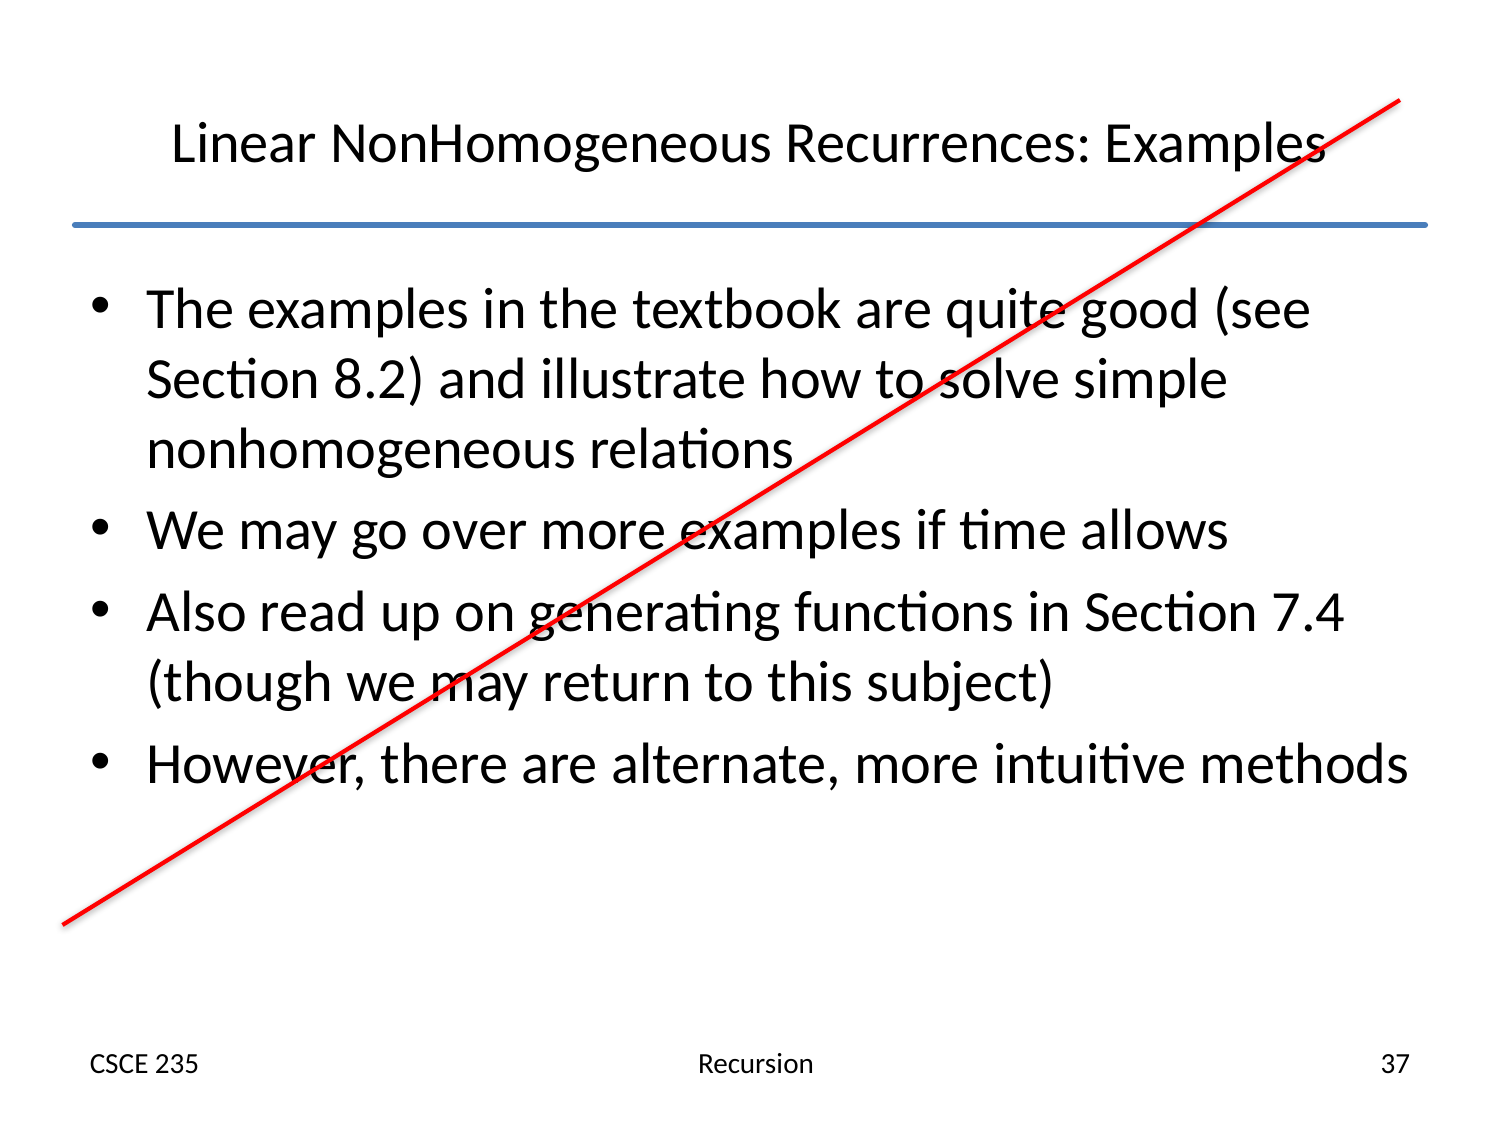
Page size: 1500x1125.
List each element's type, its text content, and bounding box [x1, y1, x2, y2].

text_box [62, 99, 1401, 926]
list The examples in the textbook are quite good (see Section 8.2) and illustrate how to solve simple nonhomogeneous relations We may go over more examples if time allows Also read up on generating functions in Section 7.4 (though we may return to this subject) However, there are alternate, more intuitive methods [75, 262, 1425, 1005]
title Linear NonHomogeneous Recurrences: Examples [75, 45, 1425, 233]
